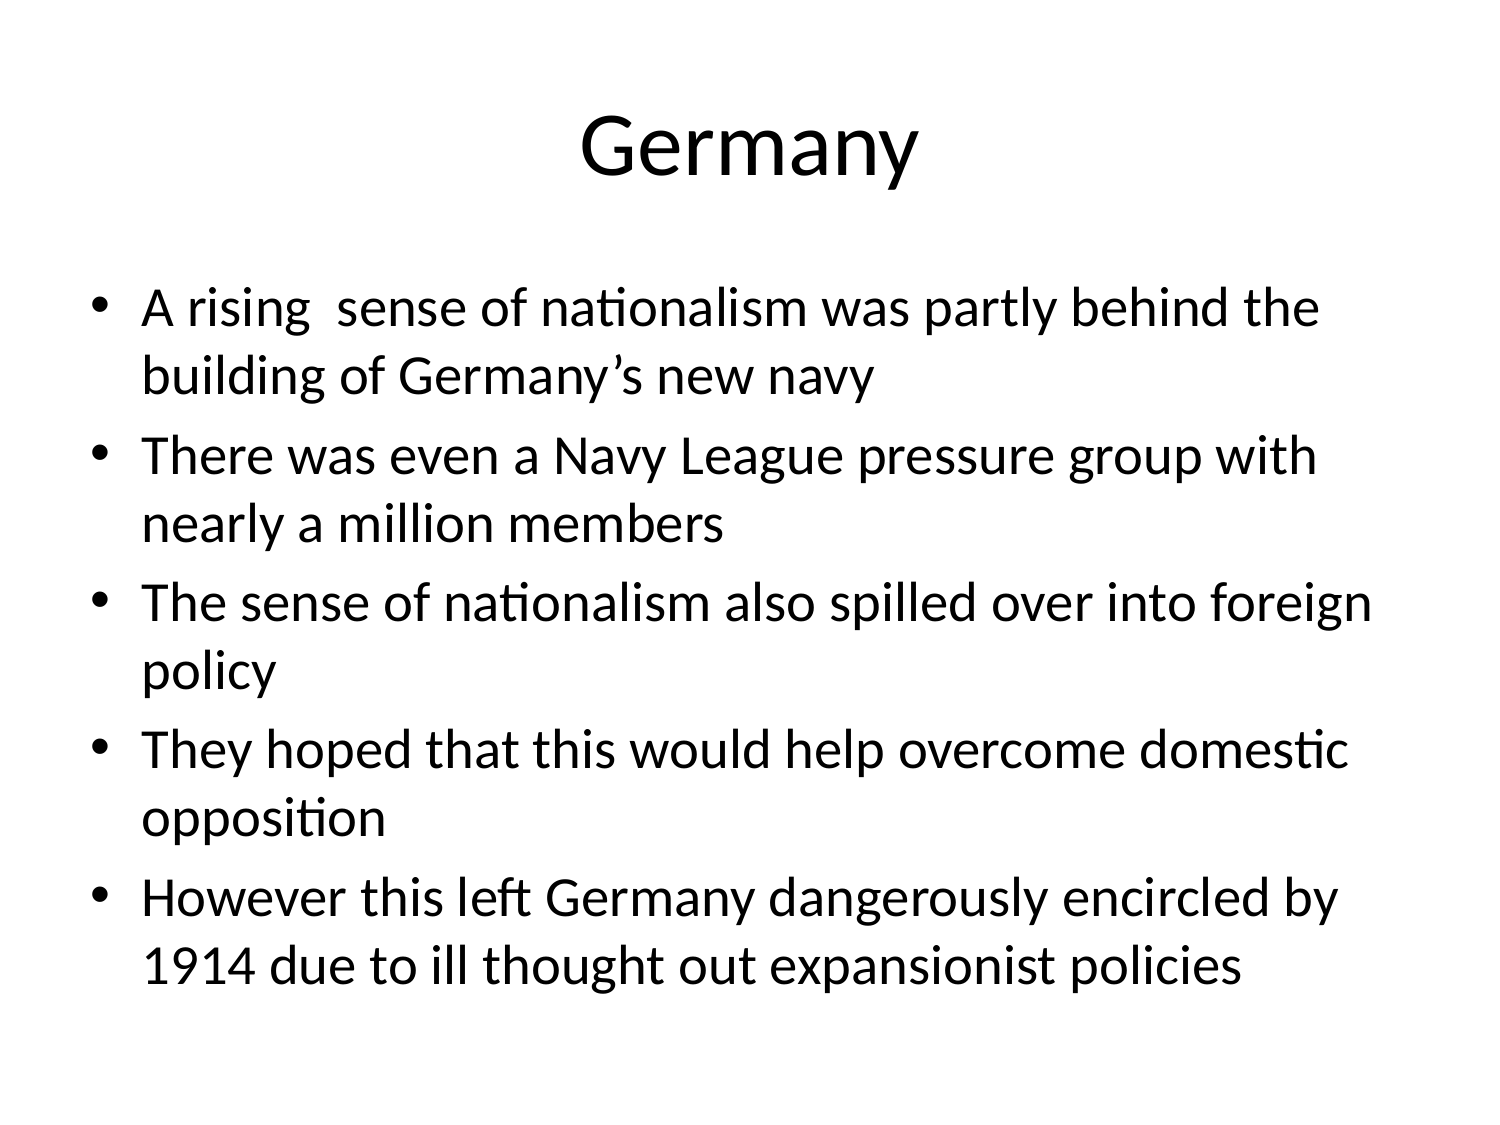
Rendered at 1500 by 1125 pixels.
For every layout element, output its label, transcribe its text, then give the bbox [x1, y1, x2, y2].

list A rising sense of nationalism was partly behind the building of Germany’s new navy There was even a Navy League pressure group with nearly a million members The sense of nationalism also spilled over into foreign policy They hoped that this would help overcome domestic opposition However this left Germany dangerously encircled by 1914 due to ill thought out expansionist policies [74, 262, 1426, 1006]
title Germany [74, 44, 1426, 233]
